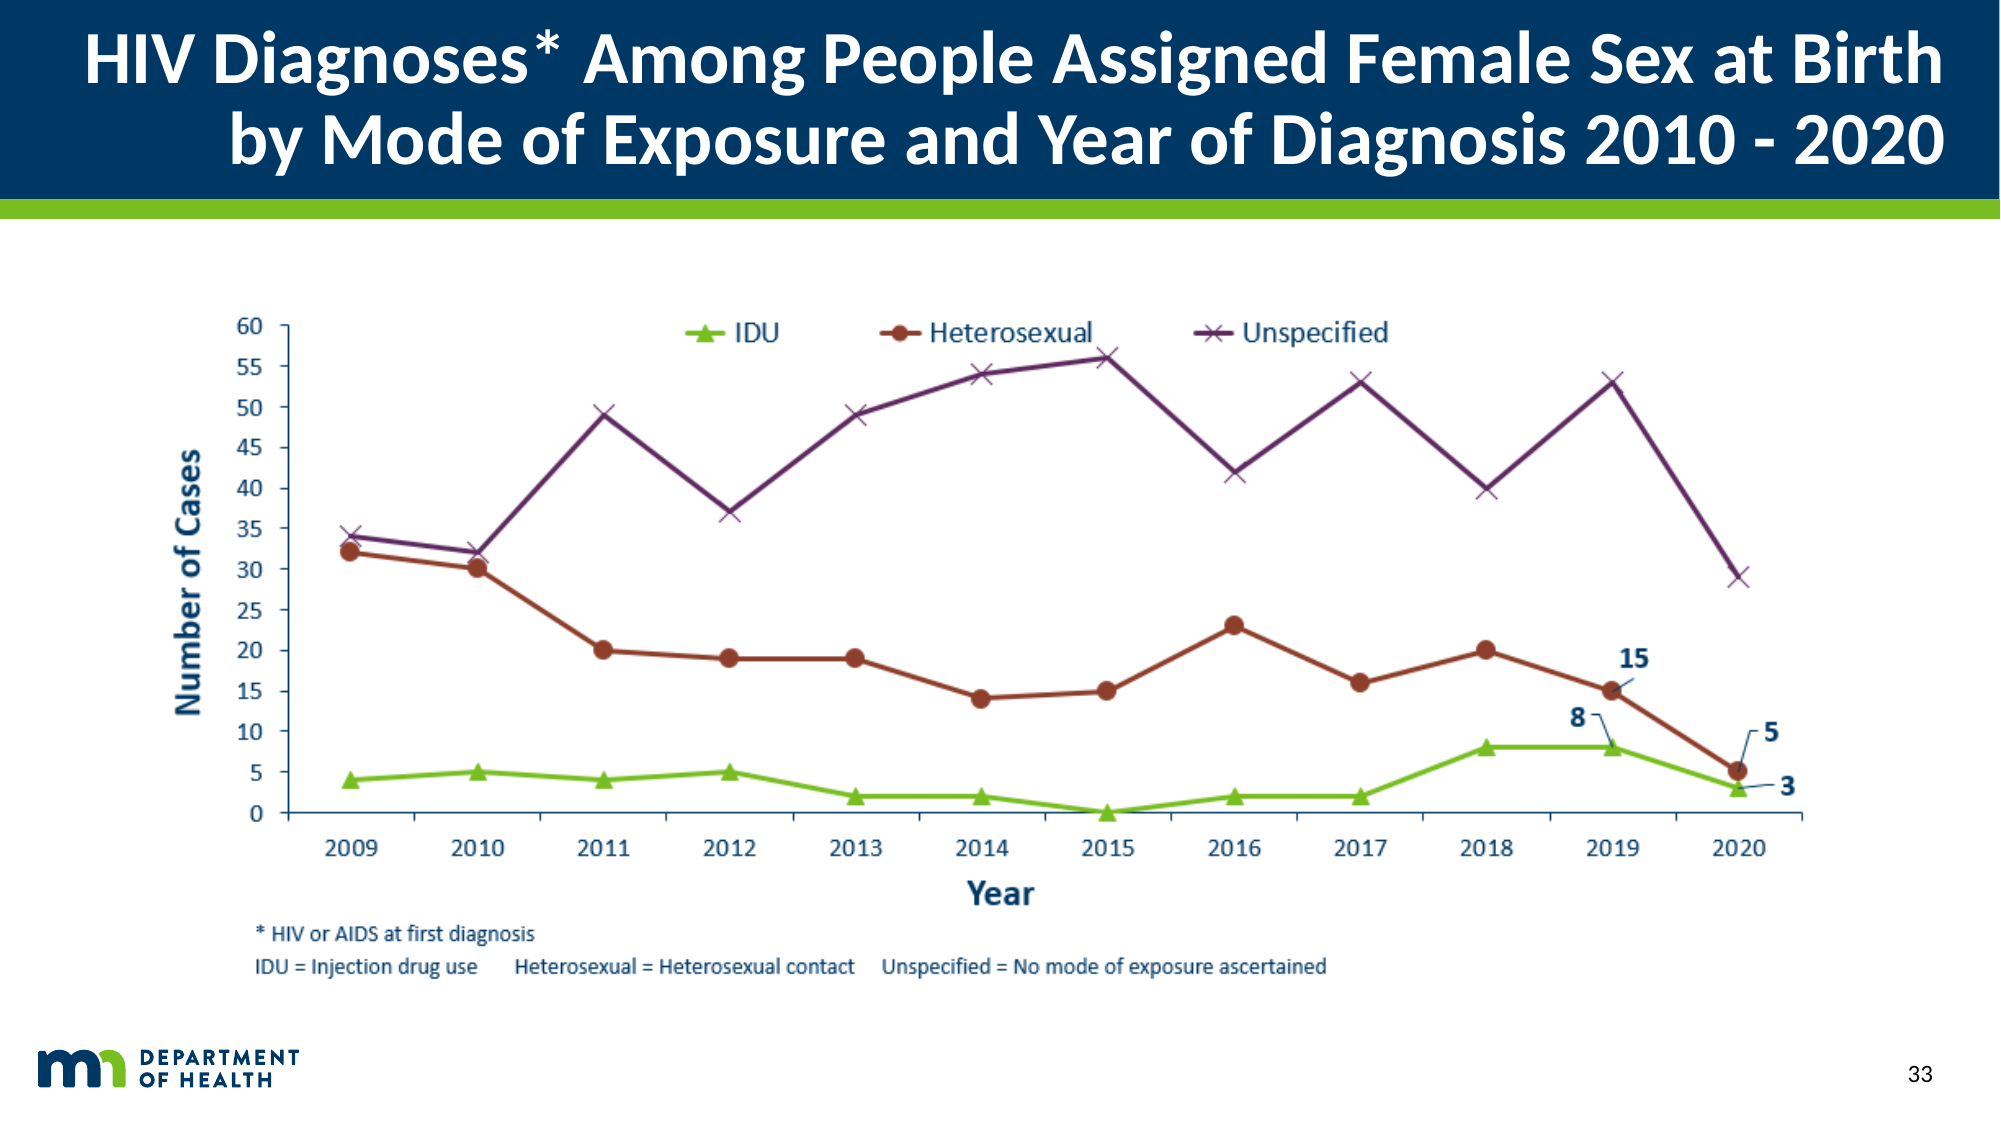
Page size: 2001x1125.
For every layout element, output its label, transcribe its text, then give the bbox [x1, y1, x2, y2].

slide_number 33 [1708, 1042, 1949, 1103]
title HIV Diagnoses* Among People Assigned Female Sex at Birth by Mode of Exposure and Year of Diagnosis 2010 - 2020 [0, 0, 1947, 200]
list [118, 282, 1836, 1002]
